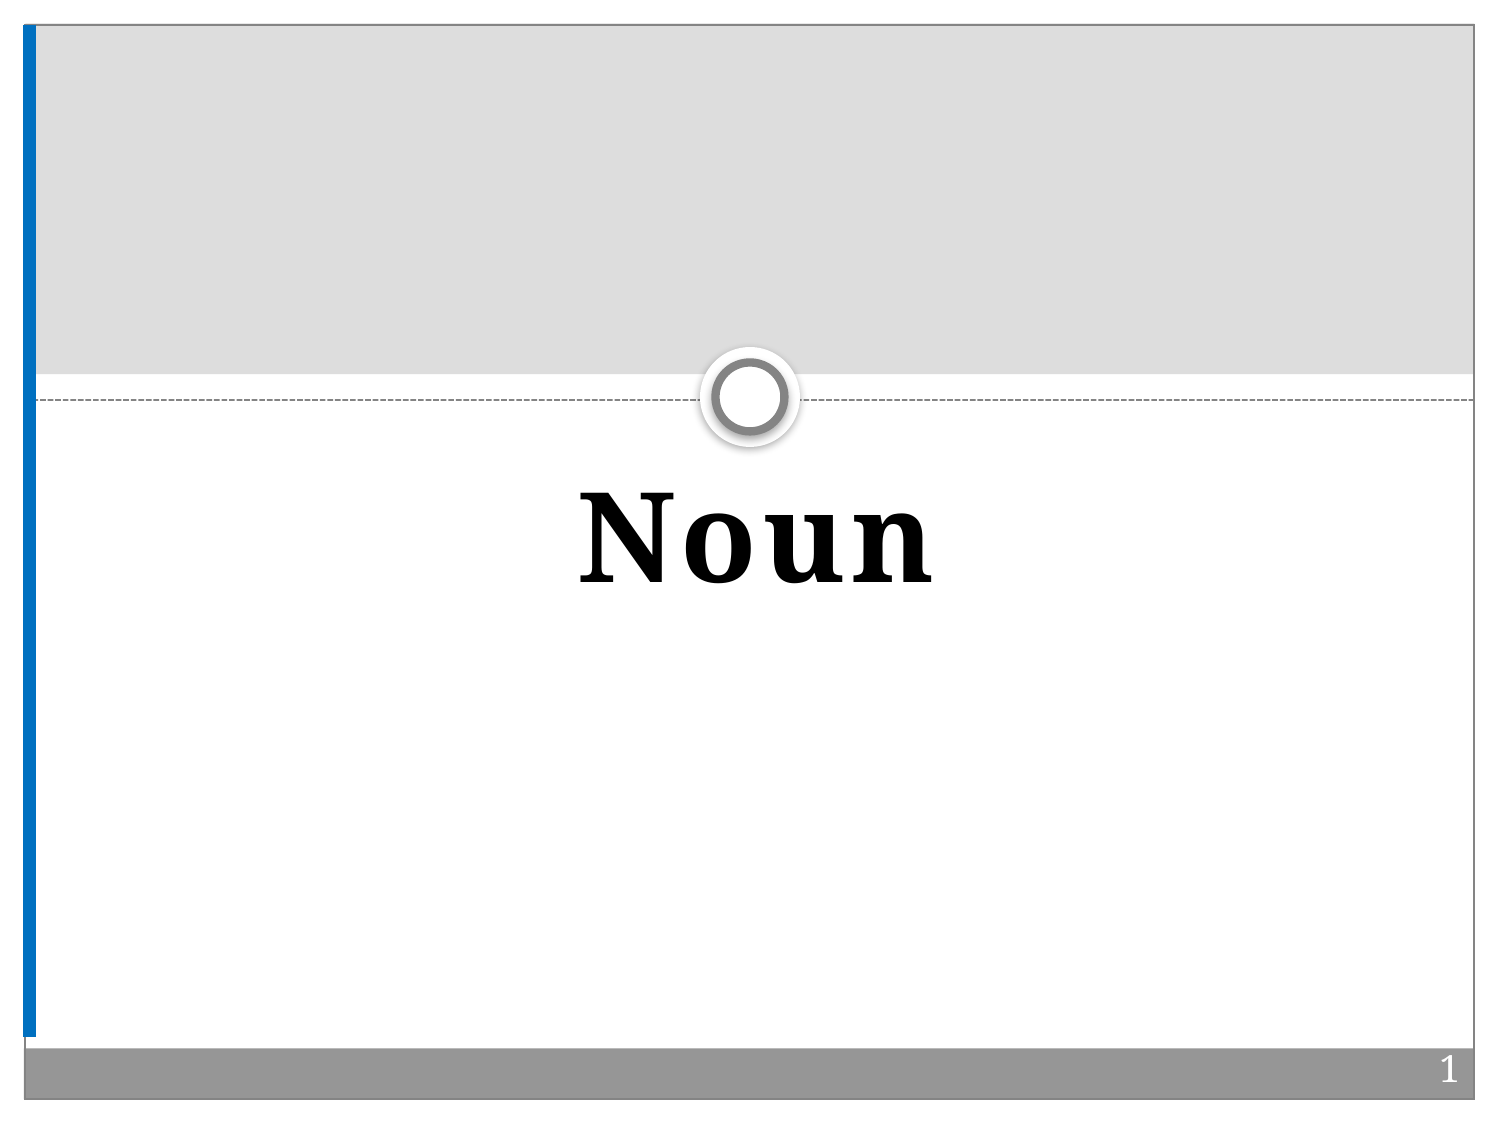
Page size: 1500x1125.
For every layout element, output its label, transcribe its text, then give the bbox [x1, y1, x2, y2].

list Noun [224, 450, 1288, 725]
footer 1 [887, 1037, 1475, 1098]
